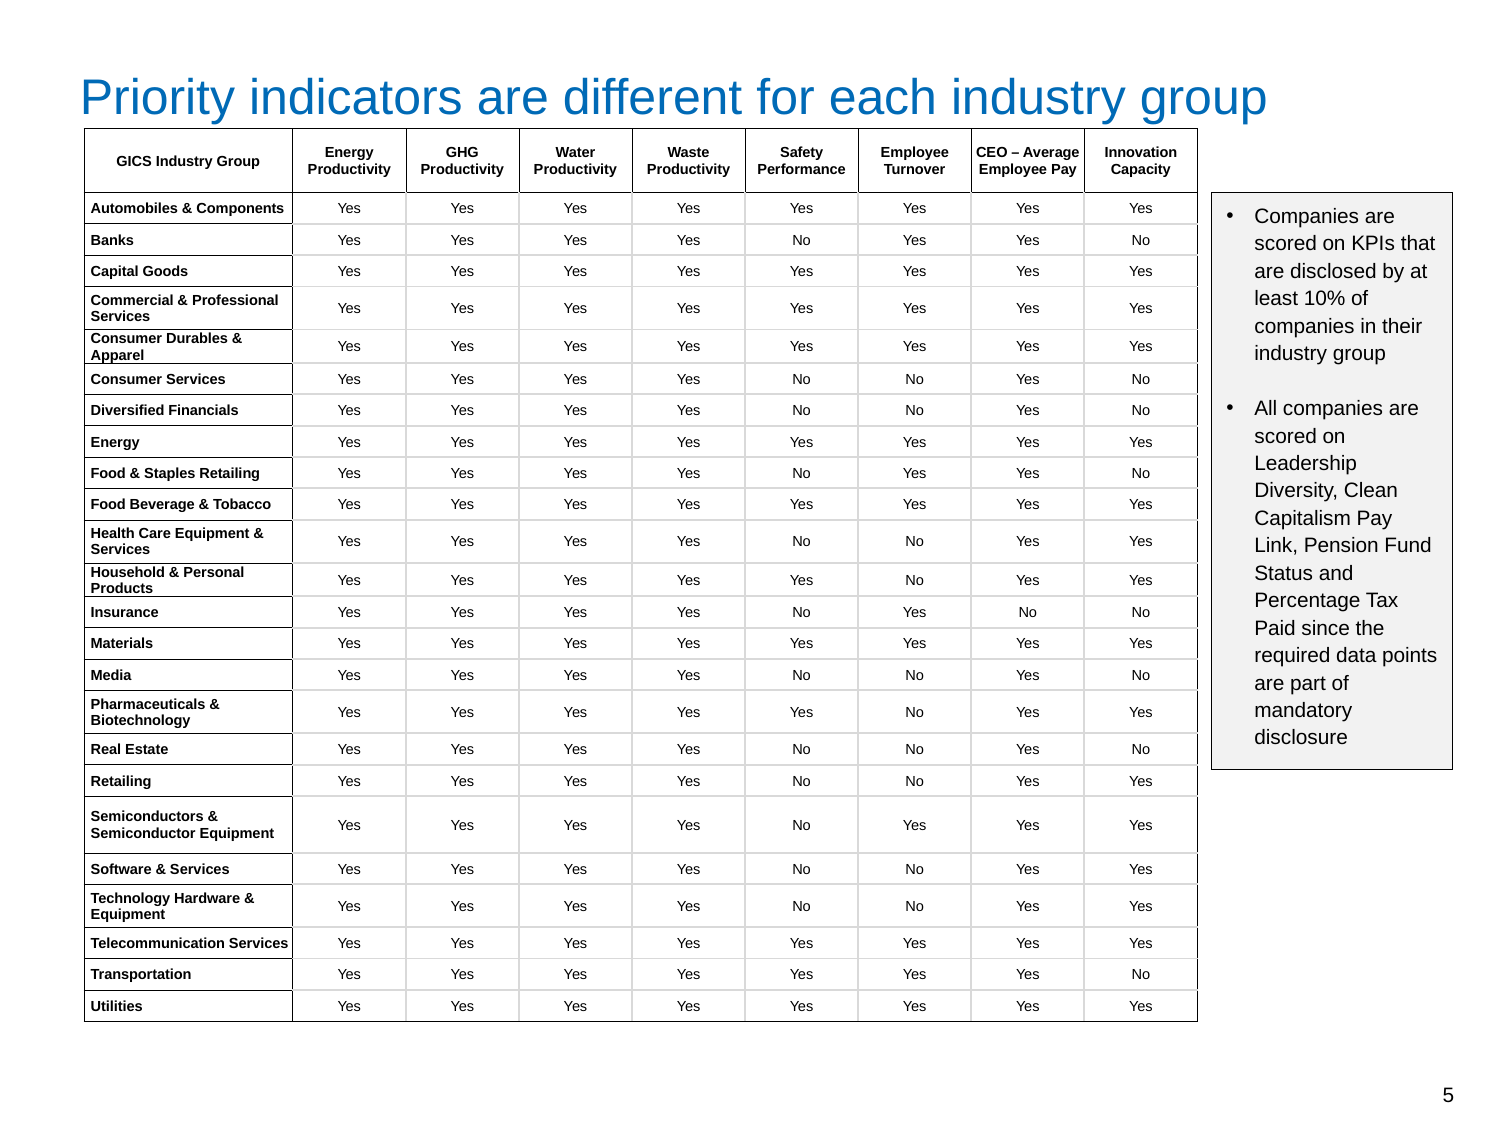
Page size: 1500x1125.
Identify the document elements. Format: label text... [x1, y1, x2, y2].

table_cell Yes [520, 991, 631, 1021]
table_cell Yes [746, 991, 857, 1021]
table_cell Yes [633, 193, 744, 223]
table_cell Yes [520, 691, 631, 732]
table_cell Diversified Financials [85, 395, 292, 425]
table_cell Food Beverage & Tobacco [85, 489, 292, 520]
table_cell Yes [1085, 489, 1197, 519]
table_cell Yes [520, 256, 631, 286]
table_cell Yes [1085, 991, 1197, 1021]
table_cell Yes [746, 489, 857, 519]
table_cell Yes [1085, 521, 1197, 562]
table_cell Yes [859, 797, 970, 852]
text_box Companies are scored on KPIs that are disclosed by at least 10% of companies in their industry group All companies are scored on Leadership Diversity, Clean Capitalism Pay Link, Pension Fund Status and Percentage Tax Paid since the required data points are part of mandatory disclosure [1211, 192, 1453, 770]
table_cell Yes [1085, 564, 1197, 595]
table_cell Yes [293, 193, 405, 223]
table_cell Yes [293, 225, 405, 254]
table_cell Yes [972, 256, 1083, 286]
table_cell Yes [407, 928, 518, 958]
table_cell Yes [293, 928, 405, 958]
table_cell Yes [407, 193, 518, 223]
table_cell No [746, 395, 857, 425]
table_cell Yes [1085, 427, 1197, 456]
table_cell Yes [859, 427, 970, 456]
table_cell Energy [85, 426, 292, 457]
table_cell Yes [859, 597, 970, 627]
table_header Energy Productivity [293, 129, 406, 192]
table_cell Yes [293, 629, 405, 658]
table_cell No [746, 797, 857, 852]
table_cell Yes [633, 991, 744, 1021]
table_cell Yes [520, 458, 631, 487]
table_cell Yes [633, 629, 744, 658]
table_cell Yes [293, 691, 405, 732]
table_cell Yes [520, 287, 631, 329]
table_cell Yes [1085, 287, 1197, 329]
table_cell Banks [85, 224, 292, 255]
table_cell Yes [633, 256, 744, 286]
table_header Waste Productivity [633, 129, 745, 192]
table_cell Materials [85, 628, 292, 659]
table_cell Yes [859, 928, 970, 958]
table_cell Telecommunication Services [85, 928, 292, 958]
table_cell Yes [520, 660, 631, 689]
table_cell Consumer Durables & Apparel [85, 330, 292, 363]
table_cell Yes [407, 959, 518, 989]
table_cell Yes [746, 330, 857, 362]
table_cell Yes [1085, 885, 1197, 926]
table_cell Yes [859, 629, 970, 658]
table_cell Yes [1085, 797, 1197, 852]
table_header GHG Productivity [407, 129, 519, 192]
table_cell Yes [633, 660, 744, 689]
table_cell Yes [633, 489, 744, 519]
table_cell Yes [520, 193, 631, 223]
table_cell Yes [972, 959, 1083, 989]
table_cell Yes [293, 991, 405, 1021]
table_cell Yes [972, 427, 1083, 456]
table_cell Food & Staples Retailing [85, 458, 292, 488]
table_cell No [859, 395, 970, 425]
table_cell No [859, 521, 970, 562]
table_cell Yes [633, 597, 744, 627]
table_cell Yes [972, 885, 1083, 926]
table_cell Yes [633, 395, 744, 425]
table_cell Yes [520, 489, 631, 519]
table_cell Yes [520, 854, 631, 883]
table_cell No [859, 766, 970, 795]
table_cell Yes [407, 660, 518, 689]
table_cell Yes [633, 225, 744, 254]
table_cell No [859, 854, 970, 883]
table_cell Yes [520, 427, 631, 456]
table_cell No [1085, 959, 1197, 989]
text_box Priority indicators are different for each industry group [65, 56, 1300, 193]
table_cell Pharmaceuticals & Biotechnology [85, 691, 292, 733]
table_cell Commercial & Professional Services [85, 287, 292, 329]
table_cell No [1085, 734, 1197, 764]
table_cell Yes [746, 928, 857, 958]
table_cell No [1085, 395, 1197, 425]
table_cell Yes [633, 330, 744, 362]
table_cell No [1085, 364, 1197, 393]
table_cell Yes [633, 564, 744, 595]
table_cell Yes [633, 287, 744, 329]
table_cell Capital Goods [85, 256, 292, 286]
table_cell Yes [293, 287, 405, 329]
table_cell No [1085, 458, 1197, 487]
table_cell Yes [520, 629, 631, 658]
table_cell Yes [859, 287, 970, 329]
table_cell Yes [520, 928, 631, 958]
table_cell Yes [972, 330, 1083, 362]
table_cell No [746, 885, 857, 926]
table_cell Yes [293, 959, 405, 989]
table_cell Yes [293, 489, 405, 519]
table_cell Yes [746, 193, 857, 223]
table_cell Yes [407, 691, 518, 732]
table_cell Yes [520, 330, 631, 362]
table_cell Yes [407, 766, 518, 795]
table_cell Real Estate [85, 734, 292, 764]
table_cell Yes [972, 364, 1083, 393]
table_cell Yes [407, 797, 518, 852]
table_cell Consumer Services [85, 364, 292, 394]
table_cell Yes [407, 854, 518, 883]
table_cell Yes [859, 959, 970, 989]
table_cell No [746, 597, 857, 627]
table_cell Yes [972, 564, 1083, 595]
table_cell Yes [520, 797, 631, 852]
table_cell Yes [407, 287, 518, 329]
table_cell Technology Hardware & Equipment [85, 885, 292, 927]
table_cell Yes [746, 427, 857, 456]
table_cell No [1085, 225, 1197, 254]
table_cell Yes [520, 766, 631, 795]
table_cell Yes [633, 458, 744, 487]
table_cell Yes [293, 364, 405, 393]
table_cell Yes [972, 287, 1083, 329]
table_cell No [859, 734, 970, 764]
table_cell Yes [293, 734, 405, 764]
table_cell Yes [407, 330, 518, 362]
table_cell Yes [972, 395, 1083, 425]
table_cell Yes [293, 797, 405, 852]
table_cell Yes [407, 364, 518, 393]
table_cell Yes [633, 928, 744, 958]
table_cell Yes [633, 734, 744, 764]
table_cell Yes [1085, 854, 1197, 883]
table_cell No [1085, 597, 1197, 627]
table_cell Yes [859, 991, 970, 1021]
table_cell No [859, 364, 970, 393]
table_cell Yes [520, 521, 631, 562]
table_cell Yes [293, 458, 405, 487]
table_cell Yes [407, 629, 518, 658]
table_cell Yes [520, 564, 631, 595]
table_cell No [859, 691, 970, 732]
table_cell Yes [1085, 766, 1197, 795]
table_cell Yes [407, 597, 518, 627]
table_cell Health Care Equipment & Services [85, 521, 292, 563]
table_cell Yes [972, 489, 1083, 519]
table_cell Yes [407, 489, 518, 519]
table_cell Yes [407, 734, 518, 764]
table_cell Software & Services [85, 854, 292, 884]
table_cell Yes [520, 734, 631, 764]
table_cell No [859, 885, 970, 926]
table_cell No [859, 564, 970, 595]
table_cell Transportation [85, 959, 292, 990]
table_cell Household & Personal Products [85, 564, 292, 596]
table_cell Yes [407, 521, 518, 562]
table_cell Yes [293, 427, 405, 456]
table_cell No [746, 766, 857, 795]
table_cell Utilities [85, 991, 292, 1021]
table_cell No [746, 225, 857, 254]
table_cell Yes [1085, 330, 1197, 362]
table_header Safety Performance [746, 129, 858, 192]
table_cell Yes [1085, 691, 1197, 732]
table_cell Yes [972, 797, 1083, 852]
table_cell No [972, 597, 1083, 627]
table_cell Yes [859, 193, 970, 223]
table_cell No [746, 521, 857, 562]
table_cell Yes [293, 330, 405, 362]
table_cell Yes [293, 395, 405, 425]
table_cell Yes [972, 521, 1083, 562]
table_cell No [859, 660, 970, 689]
table_cell Insurance [85, 597, 292, 627]
table_cell Yes [972, 660, 1083, 689]
table_cell Yes [1085, 193, 1197, 223]
table_cell Yes [746, 564, 857, 595]
table_cell Retailing [85, 765, 292, 796]
table_cell Yes [407, 458, 518, 487]
table_cell Yes [859, 458, 970, 487]
table_header GICS Industry Group [85, 129, 292, 192]
table_cell Yes [633, 885, 744, 926]
table_cell Yes [407, 885, 518, 926]
table_cell Yes [859, 225, 970, 254]
table_cell Yes [293, 256, 405, 286]
table_cell Yes [972, 691, 1083, 732]
table_cell Yes [972, 629, 1083, 658]
table_cell Yes [293, 885, 405, 926]
table_cell Yes [972, 766, 1083, 795]
table_cell Yes [520, 225, 631, 254]
table_cell No [746, 854, 857, 883]
table_cell Yes [407, 225, 518, 254]
table_cell Yes [633, 364, 744, 393]
table_header CEO – Average Employee Pay [972, 129, 1084, 192]
table_cell Media [85, 660, 292, 690]
table_cell Yes [520, 885, 631, 926]
table_cell Yes [972, 458, 1083, 487]
table_cell Yes [746, 691, 857, 732]
table_header Employee Turnover [859, 129, 971, 192]
table_cell Yes [293, 597, 405, 627]
table_cell No [746, 458, 857, 487]
table_cell Automobiles & Components [85, 193, 292, 223]
table_cell No [1085, 660, 1197, 689]
table_cell Yes [293, 660, 405, 689]
table_cell Yes [633, 521, 744, 562]
table_cell Yes [520, 597, 631, 627]
table_cell Yes [407, 395, 518, 425]
table_cell Yes [633, 691, 744, 732]
table_cell Yes [972, 734, 1083, 764]
table_cell Yes [1085, 629, 1197, 658]
table_cell Yes [633, 959, 744, 989]
table_cell Yes [520, 364, 631, 393]
table_cell Yes [633, 427, 744, 456]
table_cell Yes [633, 854, 744, 883]
table_cell Yes [407, 991, 518, 1021]
table_cell Yes [1085, 256, 1197, 286]
table_cell Yes [407, 564, 518, 595]
table_cell Yes [972, 193, 1083, 223]
table_cell Yes [407, 256, 518, 286]
table_cell Yes [746, 629, 857, 658]
table_header Water Productivity [520, 129, 632, 192]
table_cell Yes [1085, 928, 1197, 958]
table_cell Yes [293, 854, 405, 883]
table_cell Yes [859, 489, 970, 519]
table_cell Yes [972, 225, 1083, 254]
table_cell Yes [859, 256, 970, 286]
table_cell Yes [972, 854, 1083, 883]
table_cell Yes [293, 766, 405, 795]
table_header Innovation Capacity [1085, 129, 1197, 192]
slide_number 4 [1339, 1076, 1455, 1107]
table_cell Yes [633, 766, 744, 795]
table_cell No [746, 364, 857, 393]
table_cell Yes [520, 959, 631, 989]
table_cell Yes [293, 564, 405, 595]
table_cell Yes [746, 959, 857, 989]
table_cell Semiconductors & Semiconductor Equipment [85, 797, 292, 853]
table_cell No [746, 734, 857, 764]
table_cell Yes [407, 427, 518, 456]
table_cell Yes [972, 928, 1083, 958]
table_cell Yes [746, 287, 857, 329]
table_cell Yes [293, 521, 405, 562]
table_cell Yes [859, 330, 970, 362]
table_cell No [746, 660, 857, 689]
table_cell Yes [633, 797, 744, 852]
table_cell Yes [520, 395, 631, 425]
table_cell Yes [746, 256, 857, 286]
table_cell Yes [972, 991, 1083, 1021]
